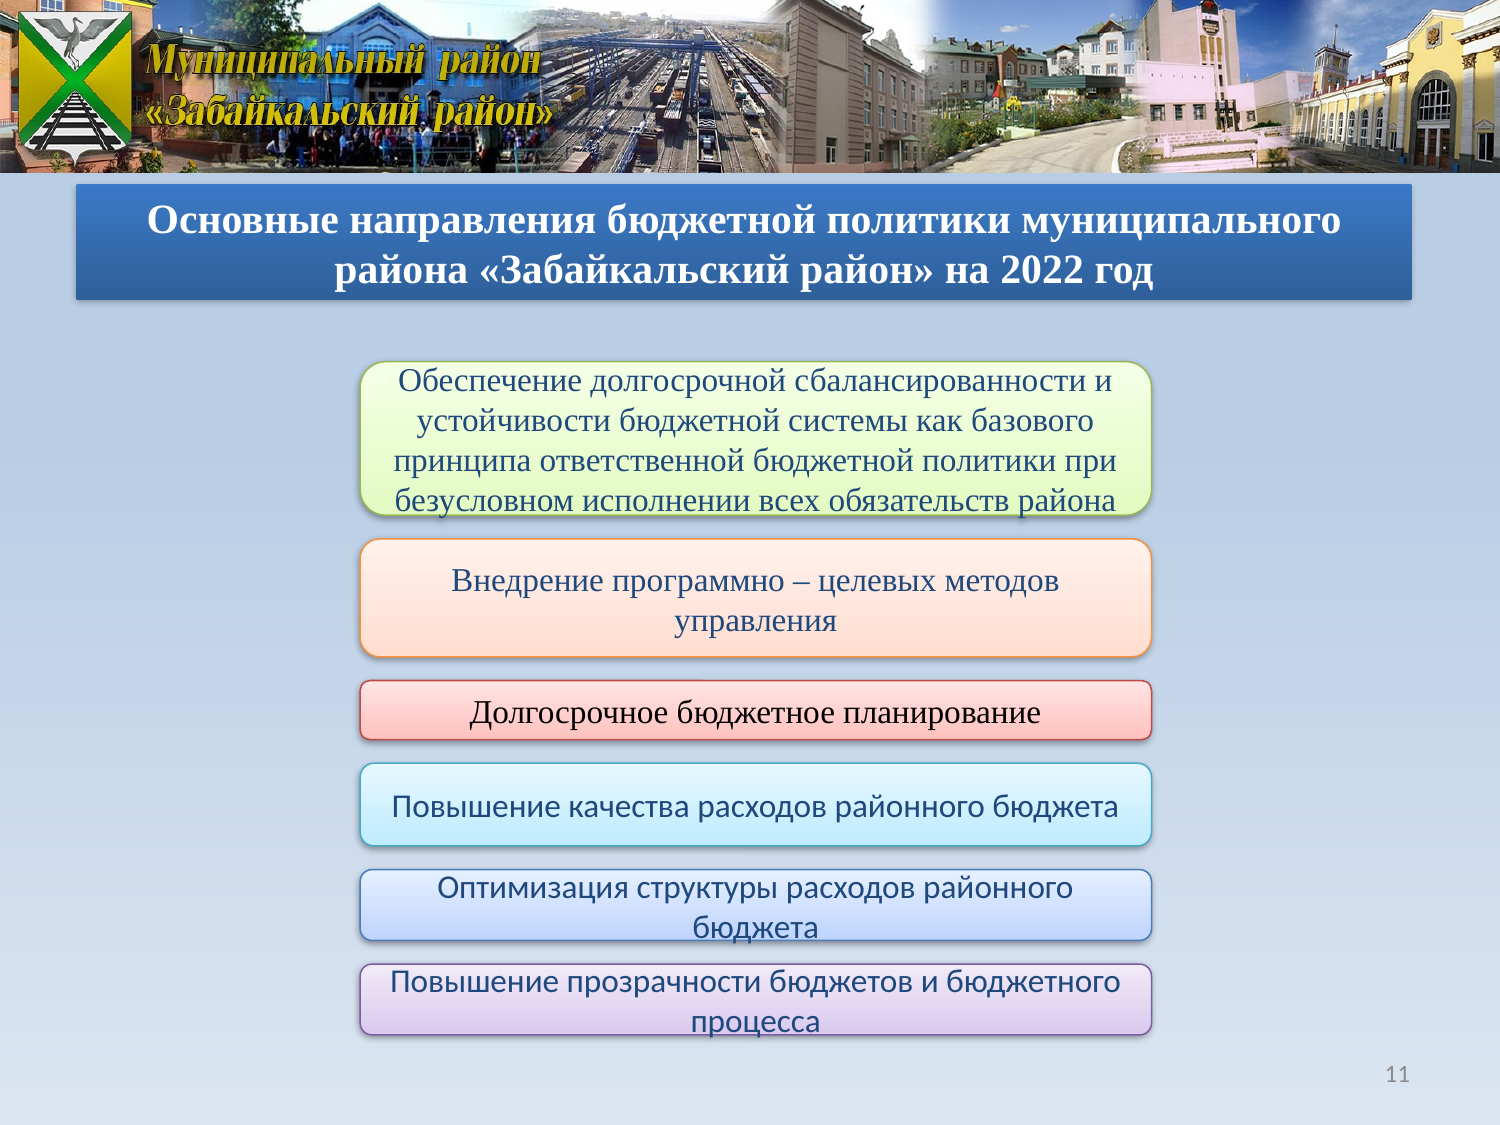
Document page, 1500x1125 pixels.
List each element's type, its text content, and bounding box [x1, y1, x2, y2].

text_box Оптимизация структуры расходов районного бюджета [359, 868, 1153, 942]
text_box Повышение качества расходов районного бюджета [359, 762, 1153, 847]
text_box Долгосрочное бюджетное планирование [359, 679, 1153, 741]
picture [0, 0, 1500, 173]
text_box Повышение прозрачности бюджетов и бюджетного процесса [359, 963, 1153, 1036]
text_box Основные направления бюджетной политики муниципального района «Забайкальский район» на 2022 год [76, 184, 1412, 300]
text_box Внедрение программно – целевых методов управления [359, 538, 1153, 658]
slide_number 11 [1074, 1042, 1425, 1103]
text_box Обеспечение долгосрочной сбалансированности и устойчивости бюджетной системы как базового принципа ответственной бюджетной политики при безусловном исполнении всех обязательств района [359, 360, 1153, 516]
